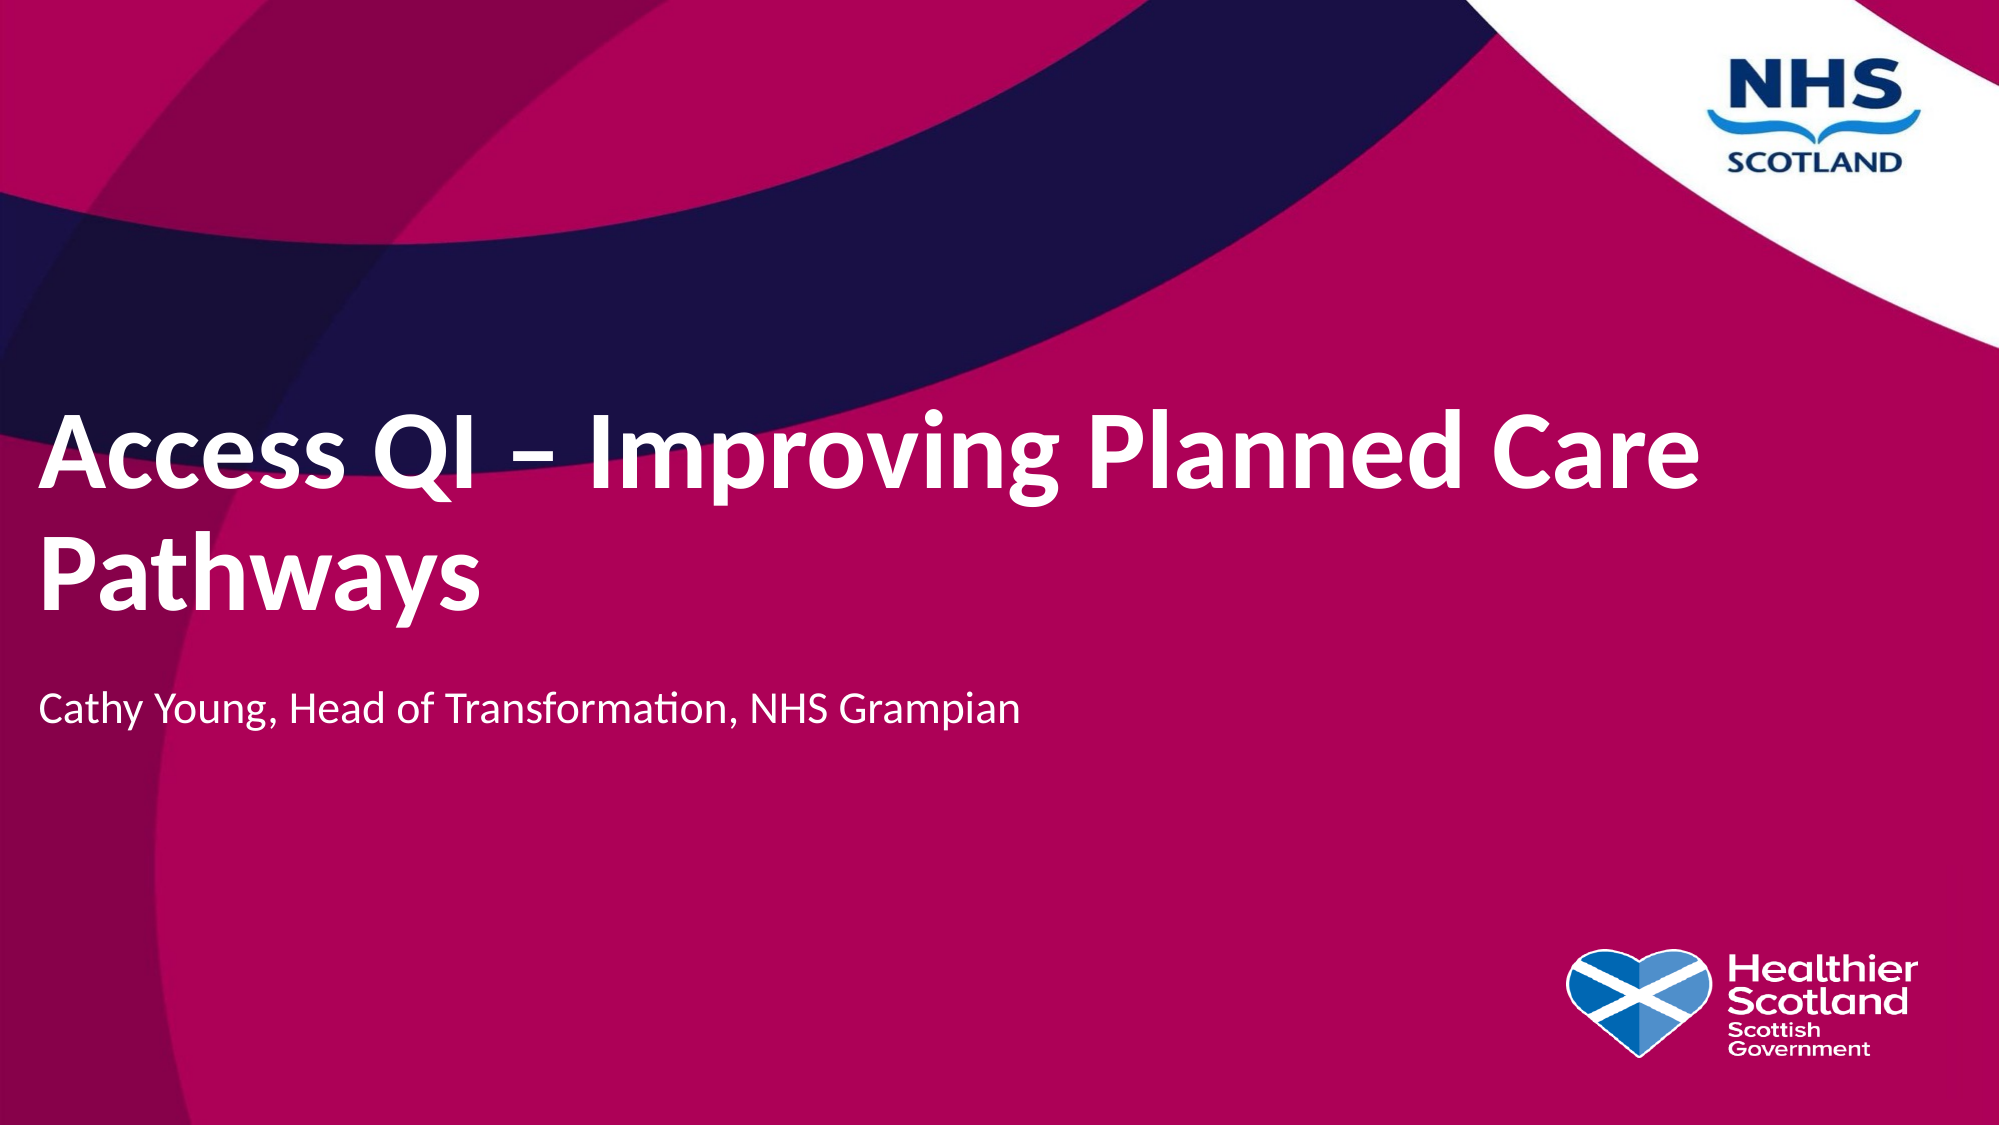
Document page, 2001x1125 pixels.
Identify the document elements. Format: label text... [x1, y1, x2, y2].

picture [0, 0, 1999, 1125]
title Access QI – Improving Planned Care Pathways Cathy Young, Head of Transformation, NHS Grampian [23, 396, 1977, 729]
